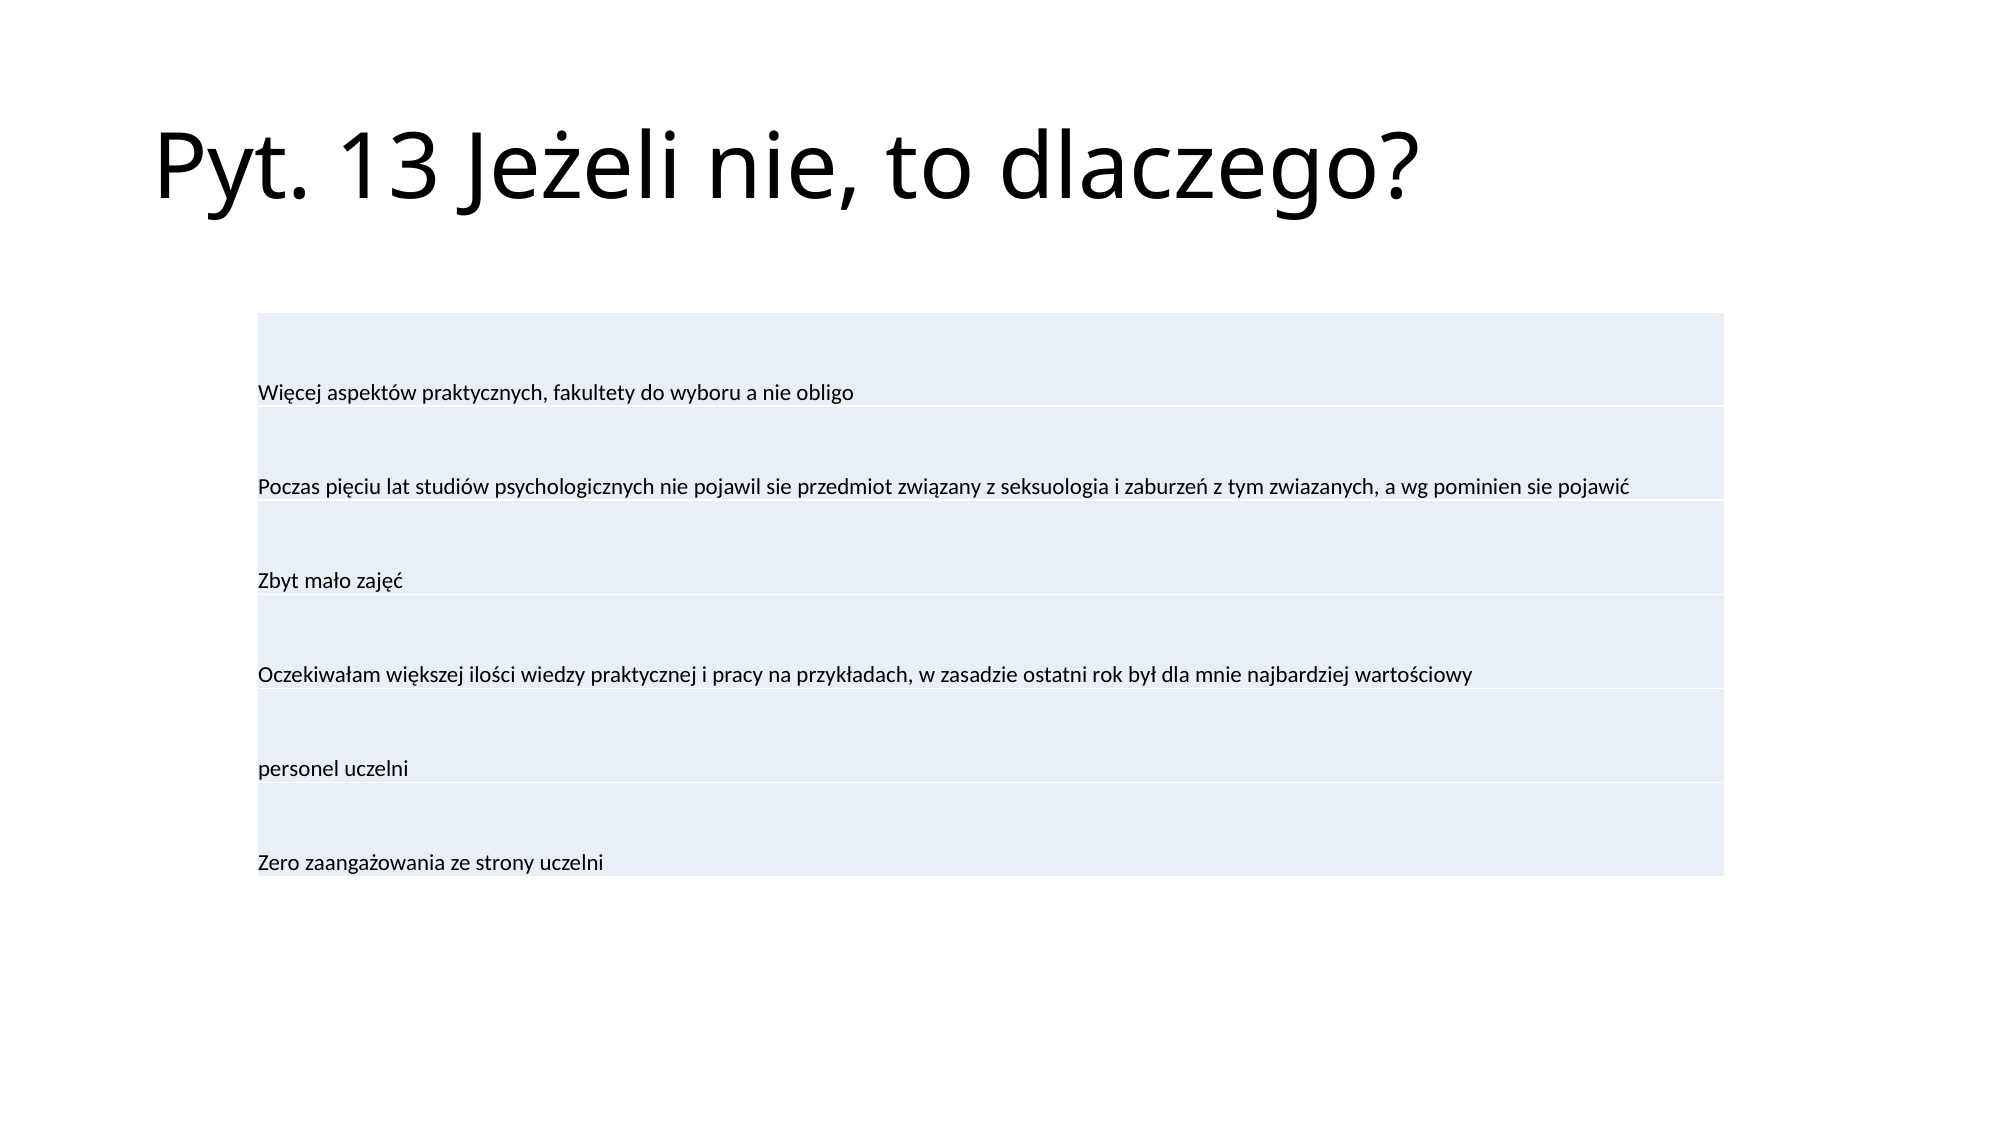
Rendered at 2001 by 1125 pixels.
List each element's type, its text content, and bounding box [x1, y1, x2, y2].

table_header Więcej aspektów praktycznych, fakultety do wyboru a nie obligo [258, 313, 1724, 405]
table_cell personel uczelni [258, 689, 1724, 782]
table_cell Zero zaangażowania ze strony uczelni [258, 783, 1724, 876]
table_cell Oczekiwałam większej ilości wiedzy praktycznej i pracy na przykładach, w zasadzie ostatni rok był dla mnie najbardziej wartościowy [258, 595, 1724, 688]
list [137, 312, 1863, 1027]
title Pyt. 13 Jeżeli nie, to dlaczego? [137, 59, 1863, 278]
table_cell Poczas pięciu lat studiów psychologicznych nie pojawil sie przedmiot związany z seksuologia i zaburzeń z tym zwiazanych, a wg pominien sie pojawić [258, 407, 1724, 499]
table_cell Zbyt mało zajęć [258, 501, 1724, 594]
